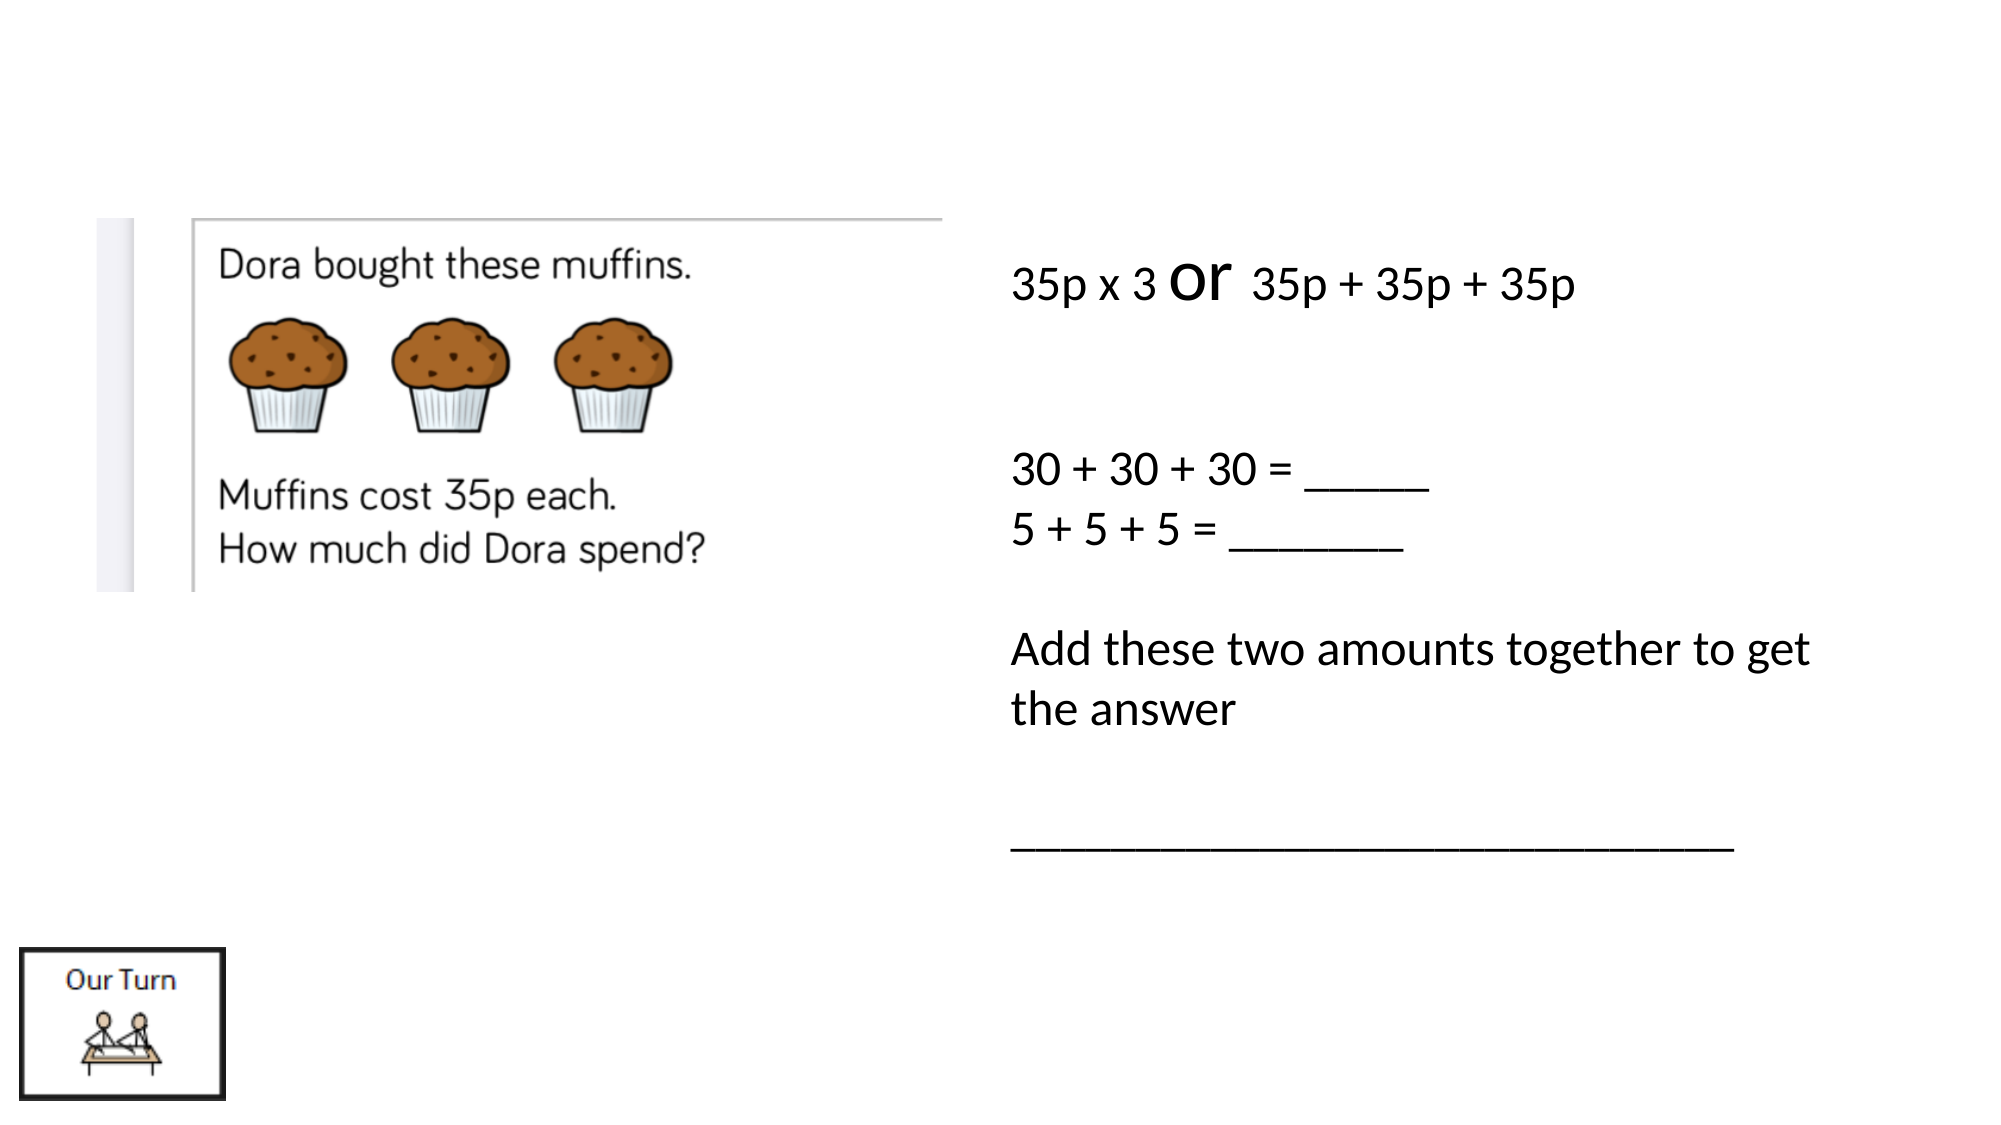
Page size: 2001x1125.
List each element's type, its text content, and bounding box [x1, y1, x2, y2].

text_box 35p x 3 or 35p + 35p + 35p 30 + 30 + 30 = _____ 5 + 5 + 5 = _______ Add these two amounts together to get the answer _____________________________ [995, 218, 1861, 864]
picture [96, 218, 943, 592]
picture [19, 947, 226, 1101]
